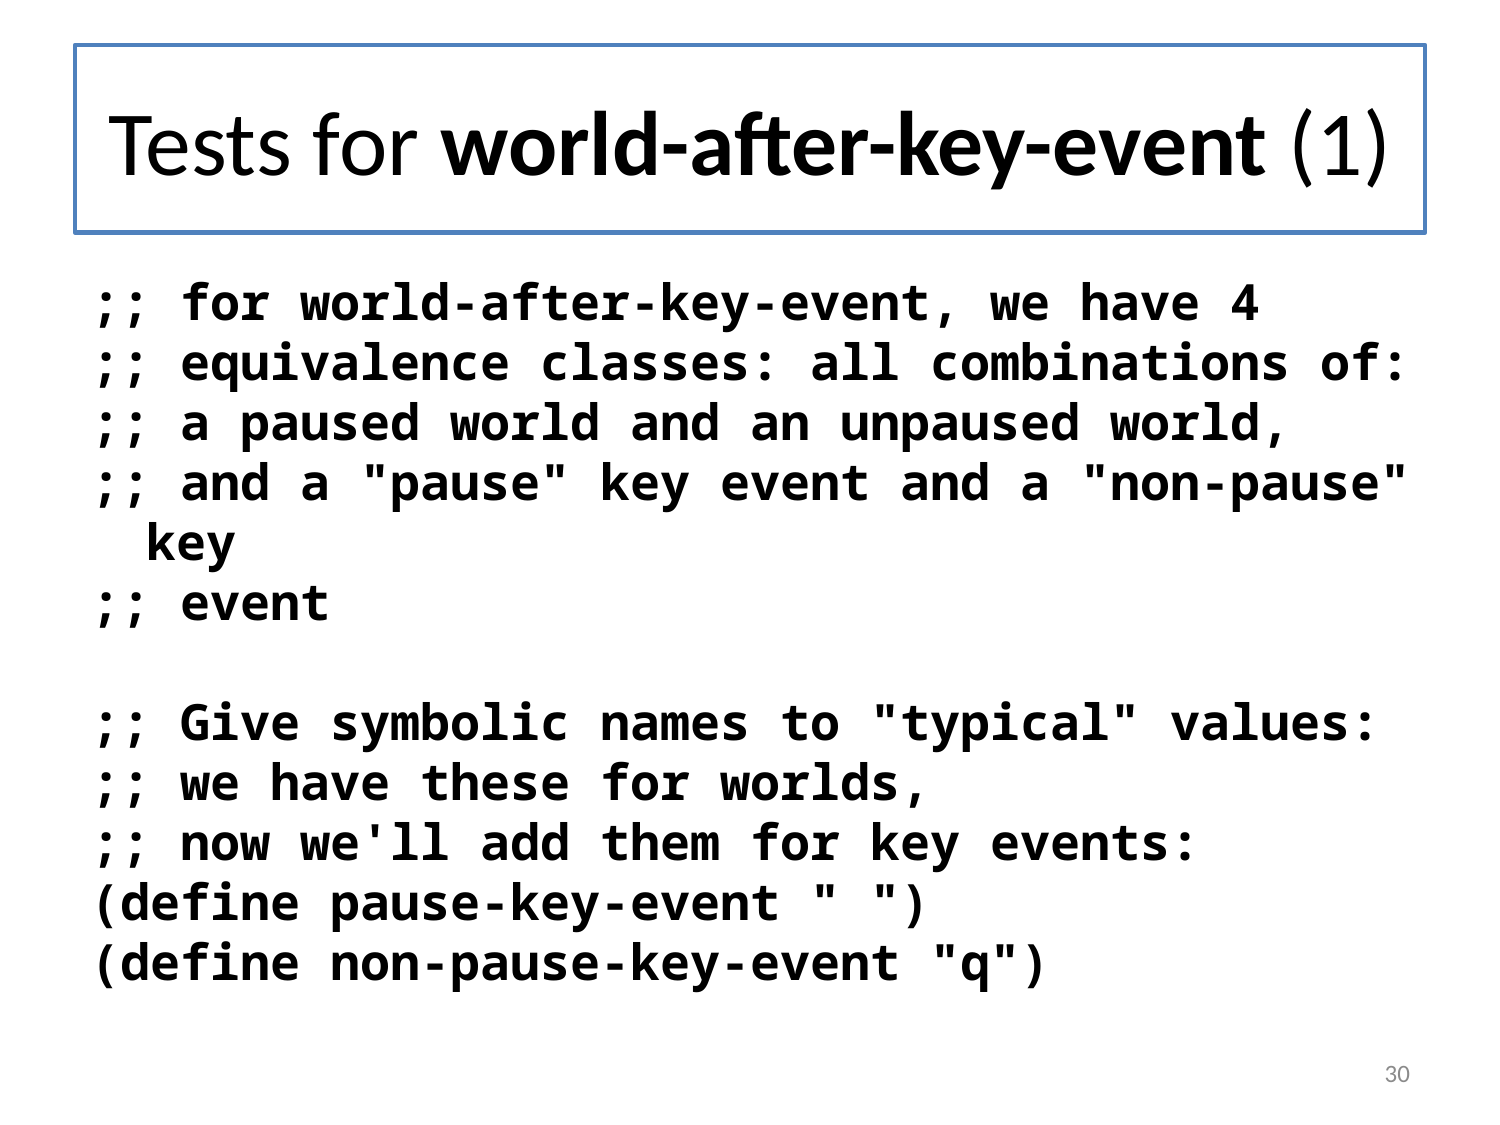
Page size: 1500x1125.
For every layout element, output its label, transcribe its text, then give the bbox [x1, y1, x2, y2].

title Tests for world-after-key-event (1) [73, 43, 1427, 235]
list ;; for world-after-key-event, we have 4 ;; equivalence classes: all combinations of: ;; a paused world and an unpaused world, ;; and a "pause" key event and a "non-pause" key ;; event ;; Give symbolic names to "typical" values: ;; we have these for worlds, ;; now we'll add them for key events: (define pause-key-event " ") (define non-pause-key-event "q") [75, 262, 1500, 1005]
slide_number 30 [1074, 1042, 1425, 1103]
